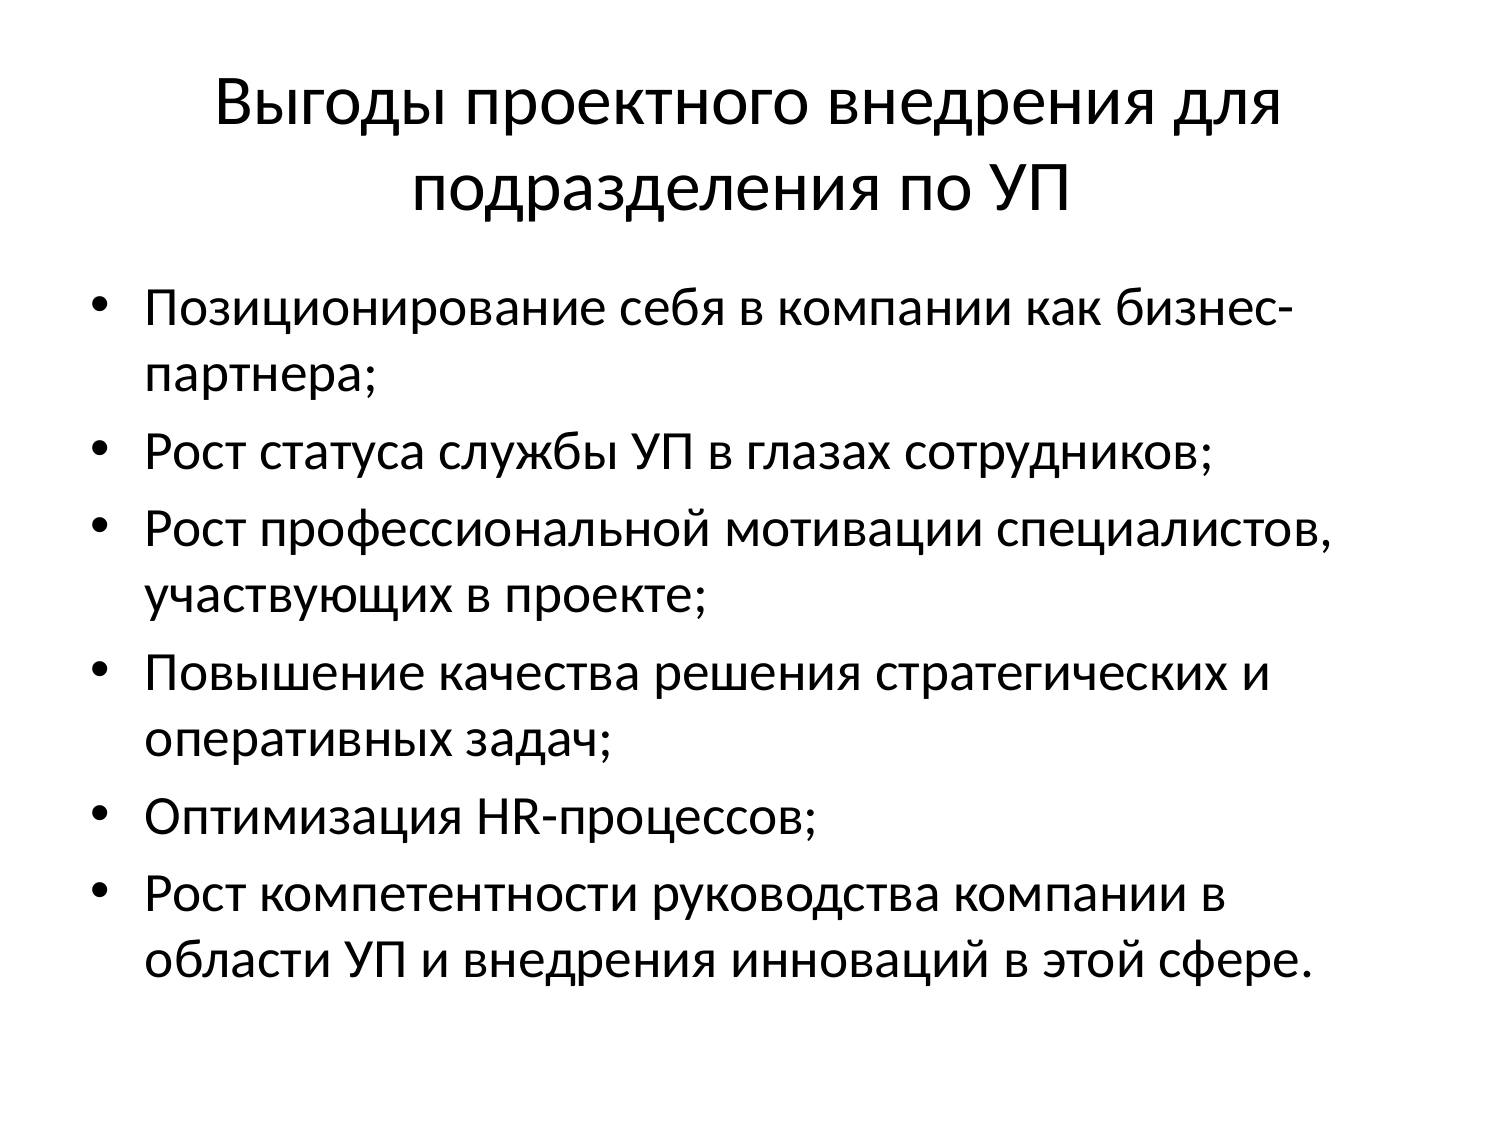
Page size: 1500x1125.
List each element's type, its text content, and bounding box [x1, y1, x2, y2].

title Выгоды проектного внедрения для подразделения по УП [75, 45, 1425, 233]
list Позиционирование себя в компании как бизнес-партнера; Рост статуса службы УП в глазах сотрудников; Рост профессиональной мотивации специалистов, участвующих в проекте; Повышение качества решения стратегических и оперативных задач; Оптимизация HR-процессов; Рост компетентности руководства компании в области УП и внедрения инноваций в этой сфере. [75, 262, 1425, 1005]
